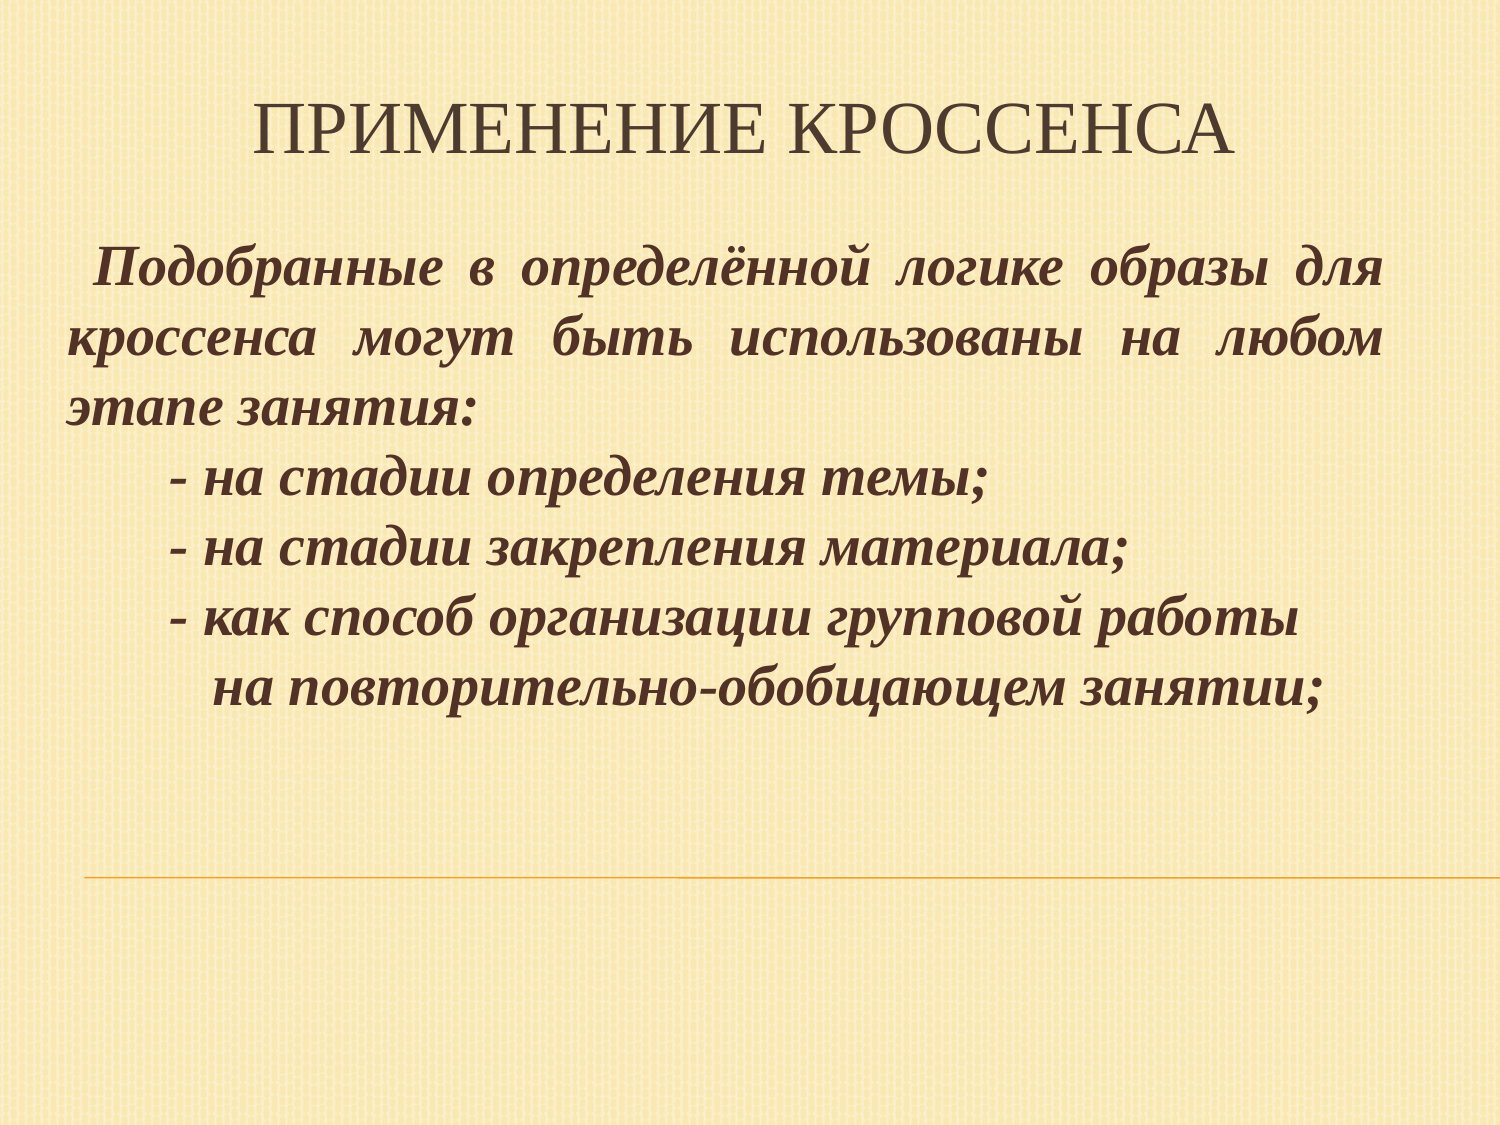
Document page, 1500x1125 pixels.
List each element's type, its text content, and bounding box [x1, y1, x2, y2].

text_box Применение кроссенса [76, 54, 1412, 192]
text_box Подобранные в определённой логике образы для кроссенса могут быть использованы на любом этапе занятия: - на стадии определения темы; - на стадии закрепления материала; - как способ организации групповой работы на повторительно-обобщающем занятии; [53, 219, 1400, 795]
